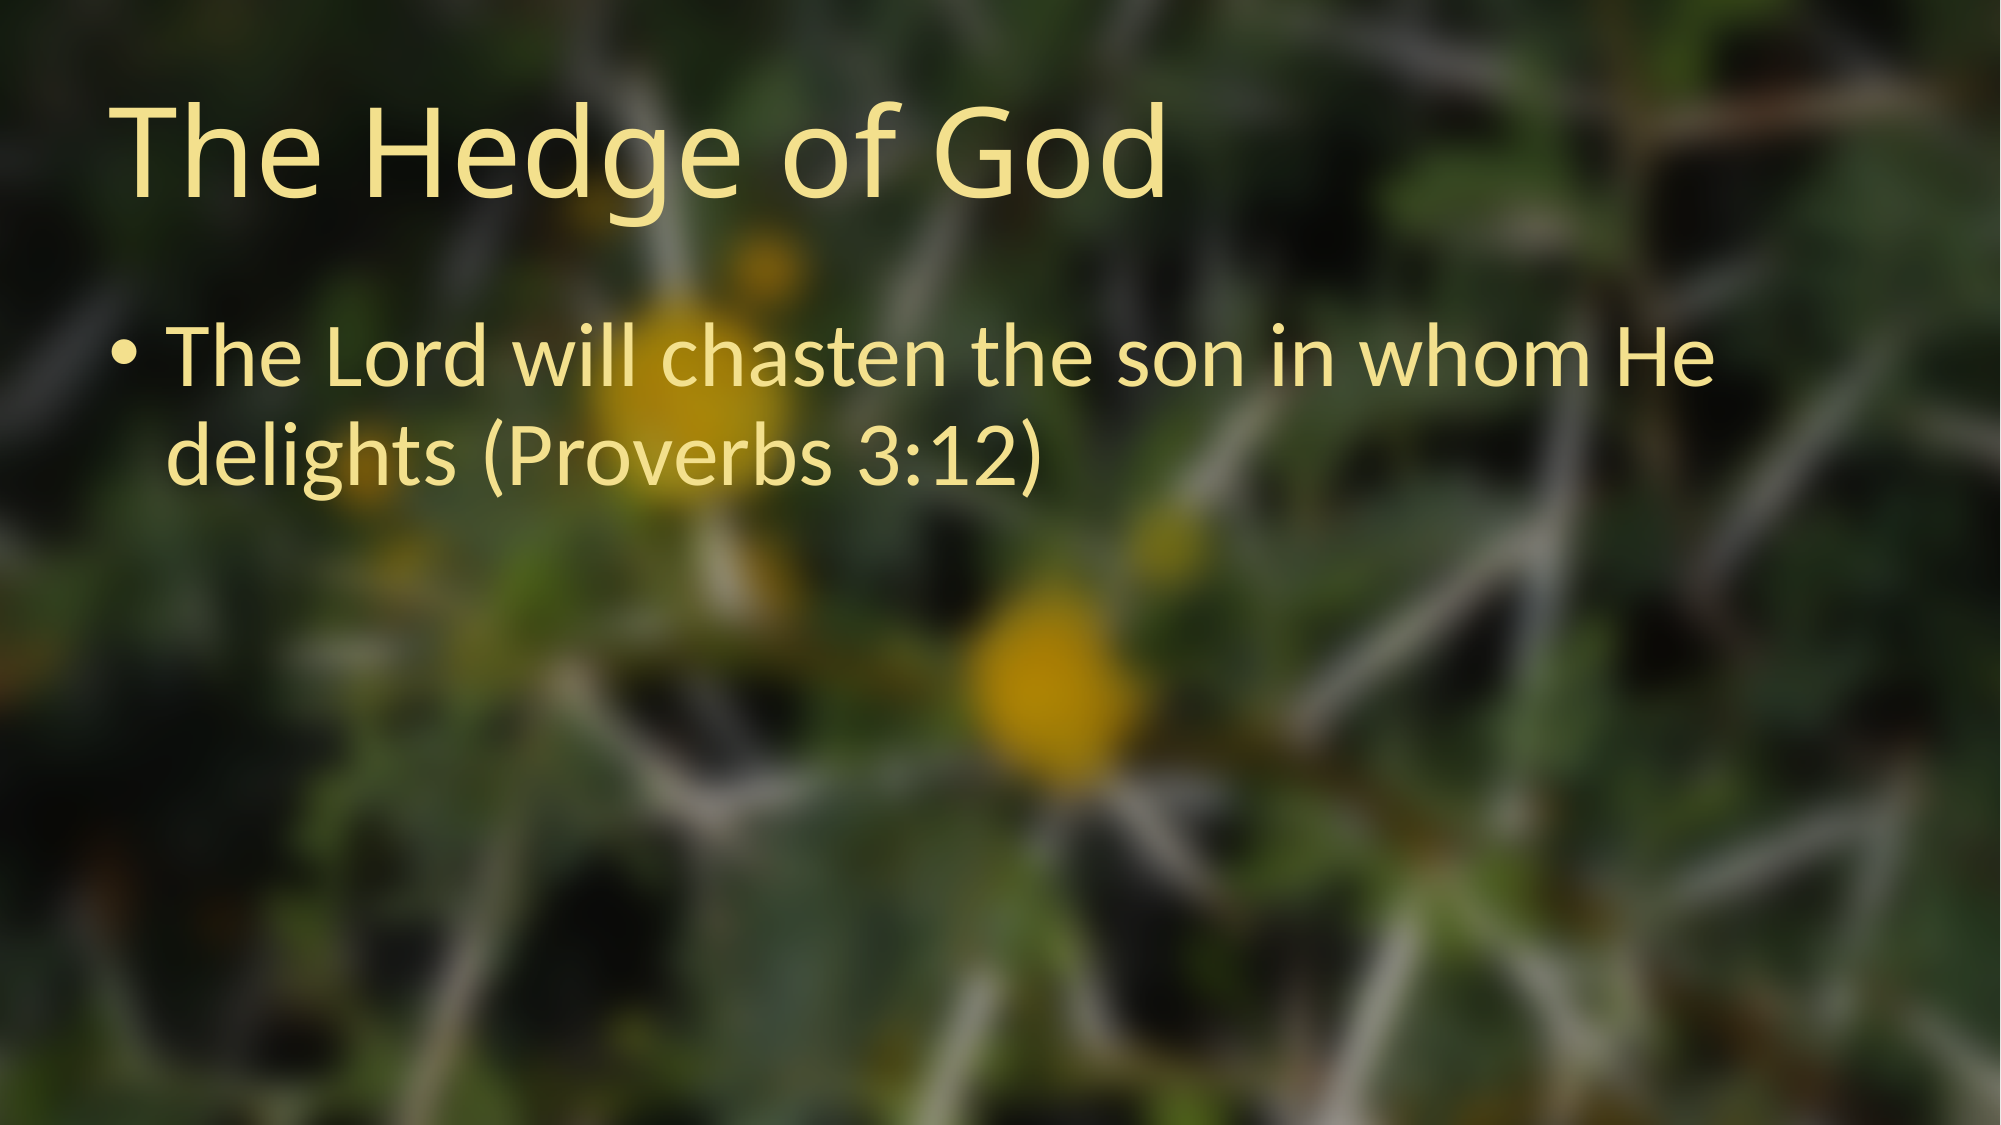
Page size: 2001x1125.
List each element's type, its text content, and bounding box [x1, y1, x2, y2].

picture [0, 0, 2001, 1125]
title The Hedge of God [93, 59, 1863, 255]
list The Lord will chasten the son in whom He delights (Proverbs 3:12) [93, 299, 1906, 1014]
